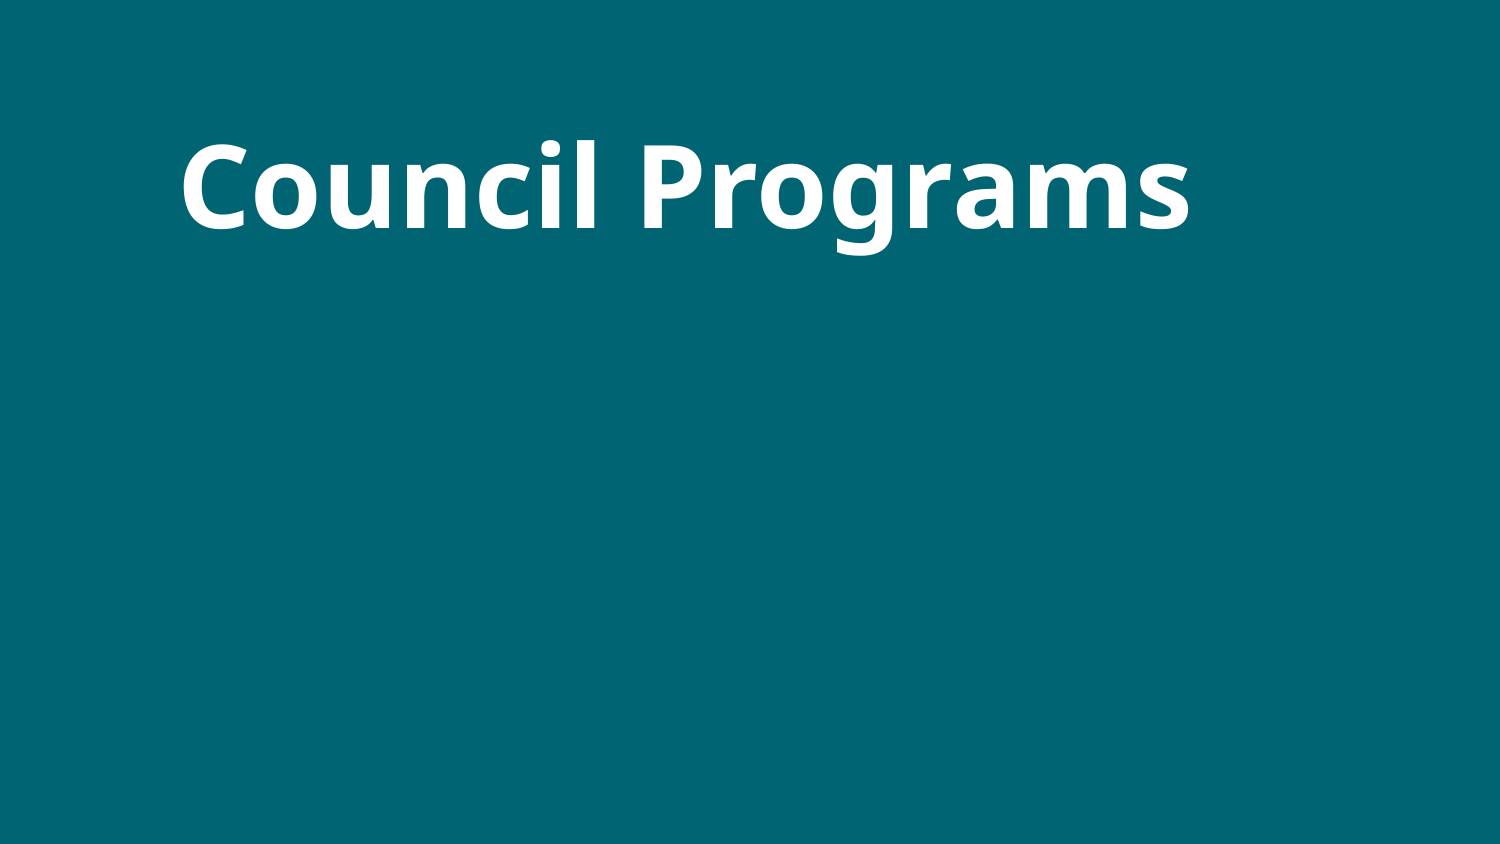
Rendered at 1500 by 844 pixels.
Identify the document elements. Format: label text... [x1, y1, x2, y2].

list Council Programs [177, 133, 1323, 710]
